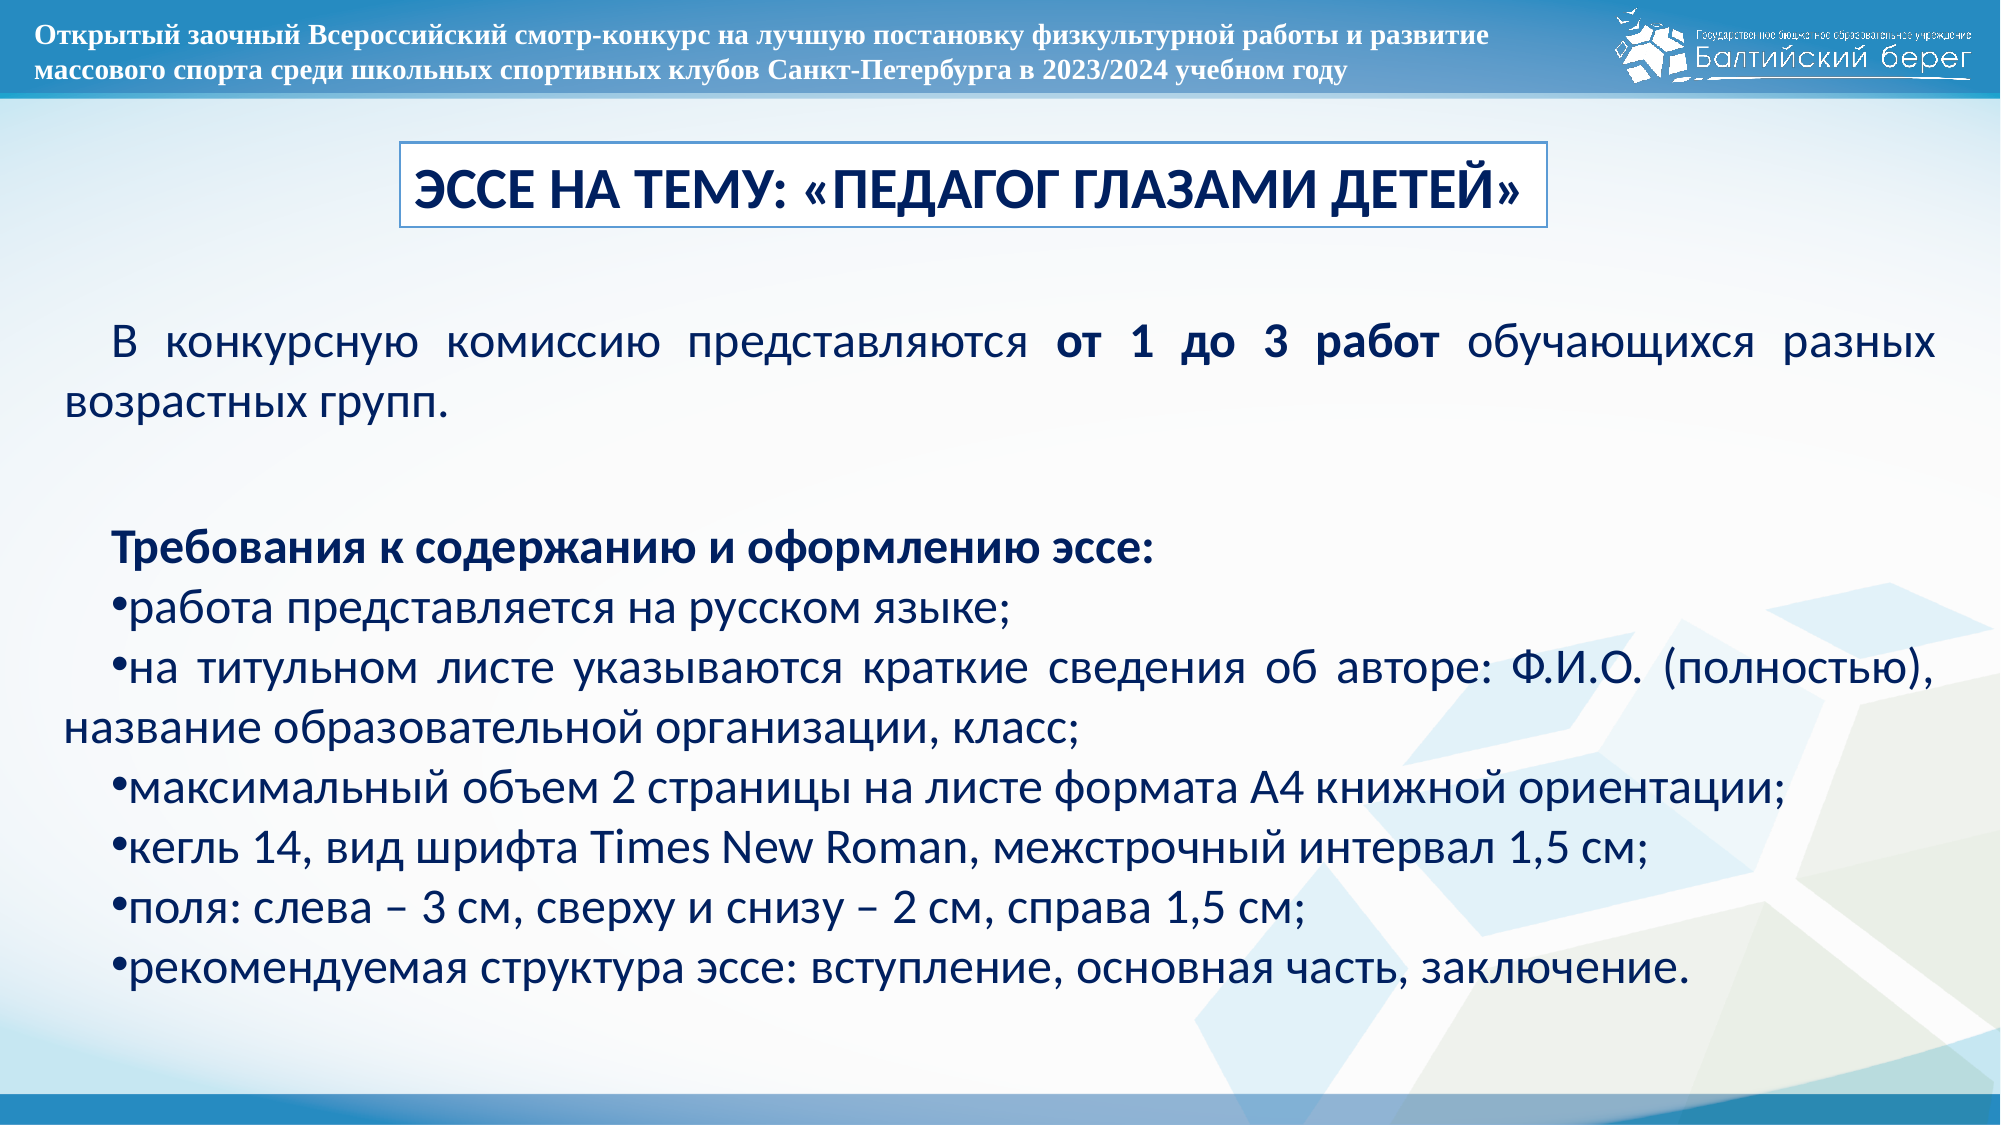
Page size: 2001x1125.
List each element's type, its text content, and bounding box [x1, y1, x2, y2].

title Открытый заочный Всероссийский смотр-конкурс на лучшую постановку физкультурной работы и развитие массового спорта среди школьных спортивных клубов Санкт-Петербурга в 2023/2024 учебном году [19, 3, 1548, 97]
subtitle В конкурсную комиссию представляются от 1 до 3 работ обучающихся разных возрастных групп. [49, 302, 1958, 432]
picture [0, 0, 2001, 1125]
picture [1601, 3, 1984, 90]
text_box Требования к содержанию и оформлению эссе: работа представляется на русском языке; на титульном листе указываются краткие сведения об авторе: Ф.И.О. (полностью), название образовательной организации, класс; максимальный объем 2 страницы на листе формата А4 книжной ориентации; кегль 14, вид шрифта Times New Roman, межстрочный интервал 1,5 см; поля: слева – 3 см, сверху и снизу – 2 см, справа 1,5 см; рекомендуемая структура эссе: вступление, основная часть, заключение. [49, 505, 1958, 1001]
text_box ЭССЕ НА ТЕМУ: «ПЕДАГОГ ГЛАЗАМИ ДЕТЕЙ» [399, 141, 1548, 228]
